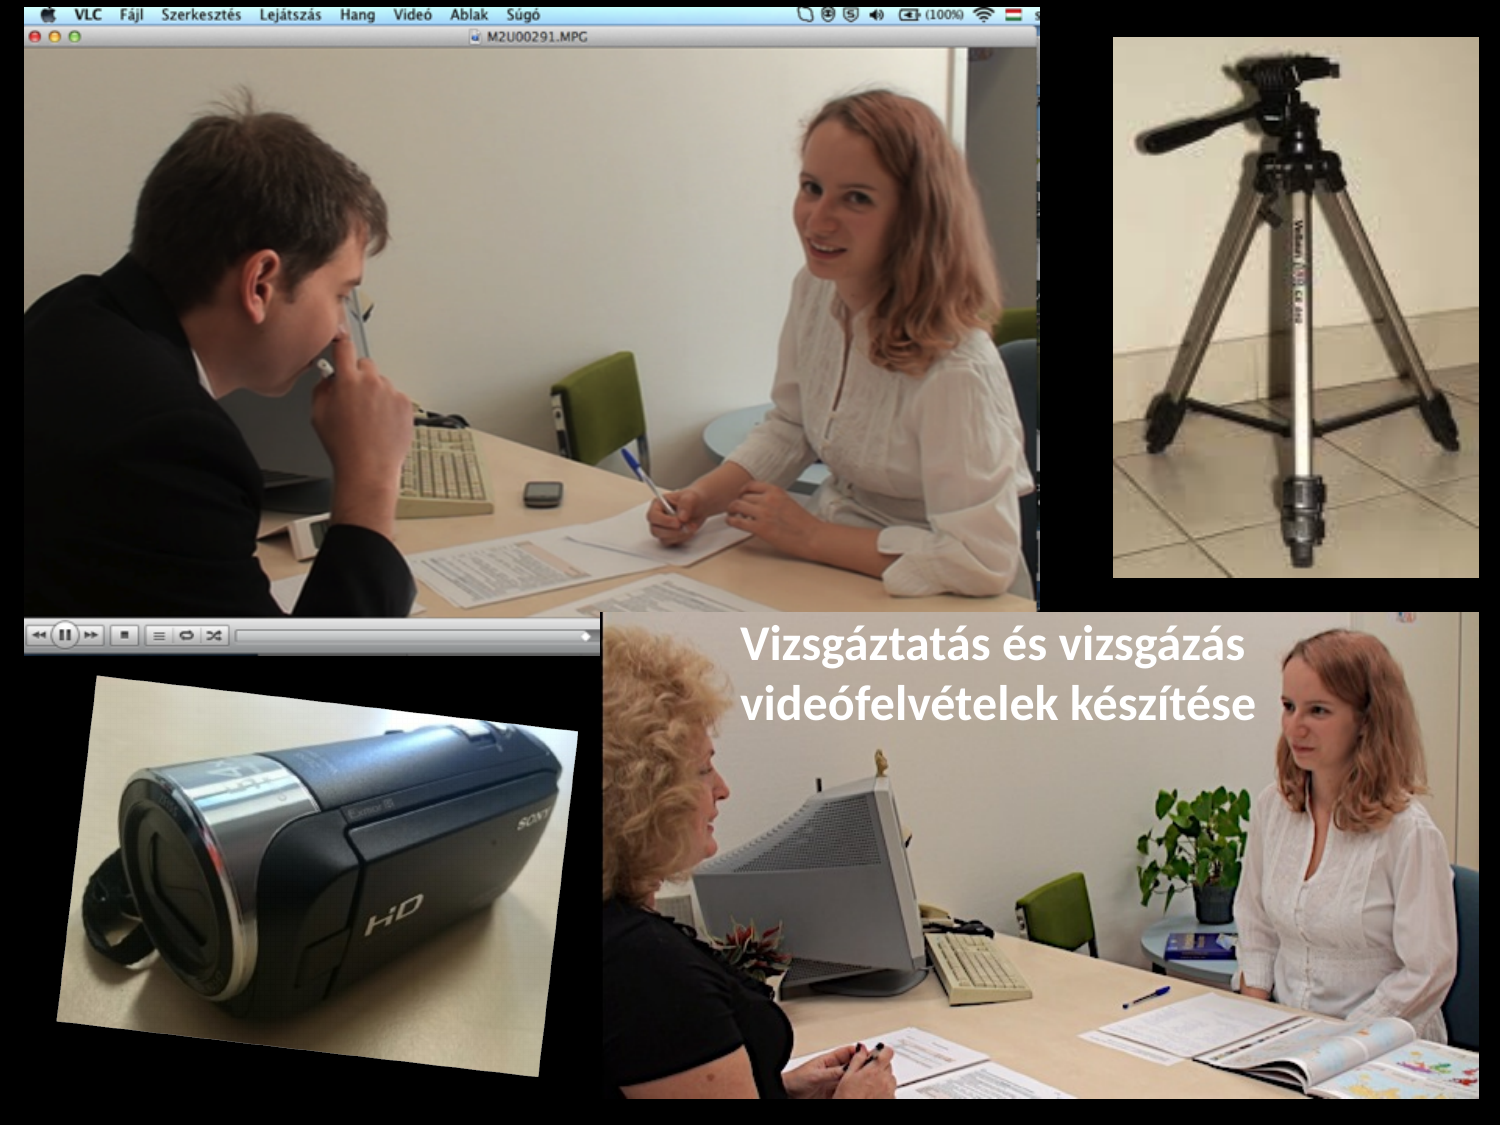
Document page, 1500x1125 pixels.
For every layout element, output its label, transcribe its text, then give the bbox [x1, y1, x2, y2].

picture [57, 676, 578, 1076]
picture [1113, 36, 1479, 579]
picture [24, 6, 1479, 1100]
text_box Vizsgáztatás és vizsgázás videófelvételek készítése [1044, 603, 1272, 610]
